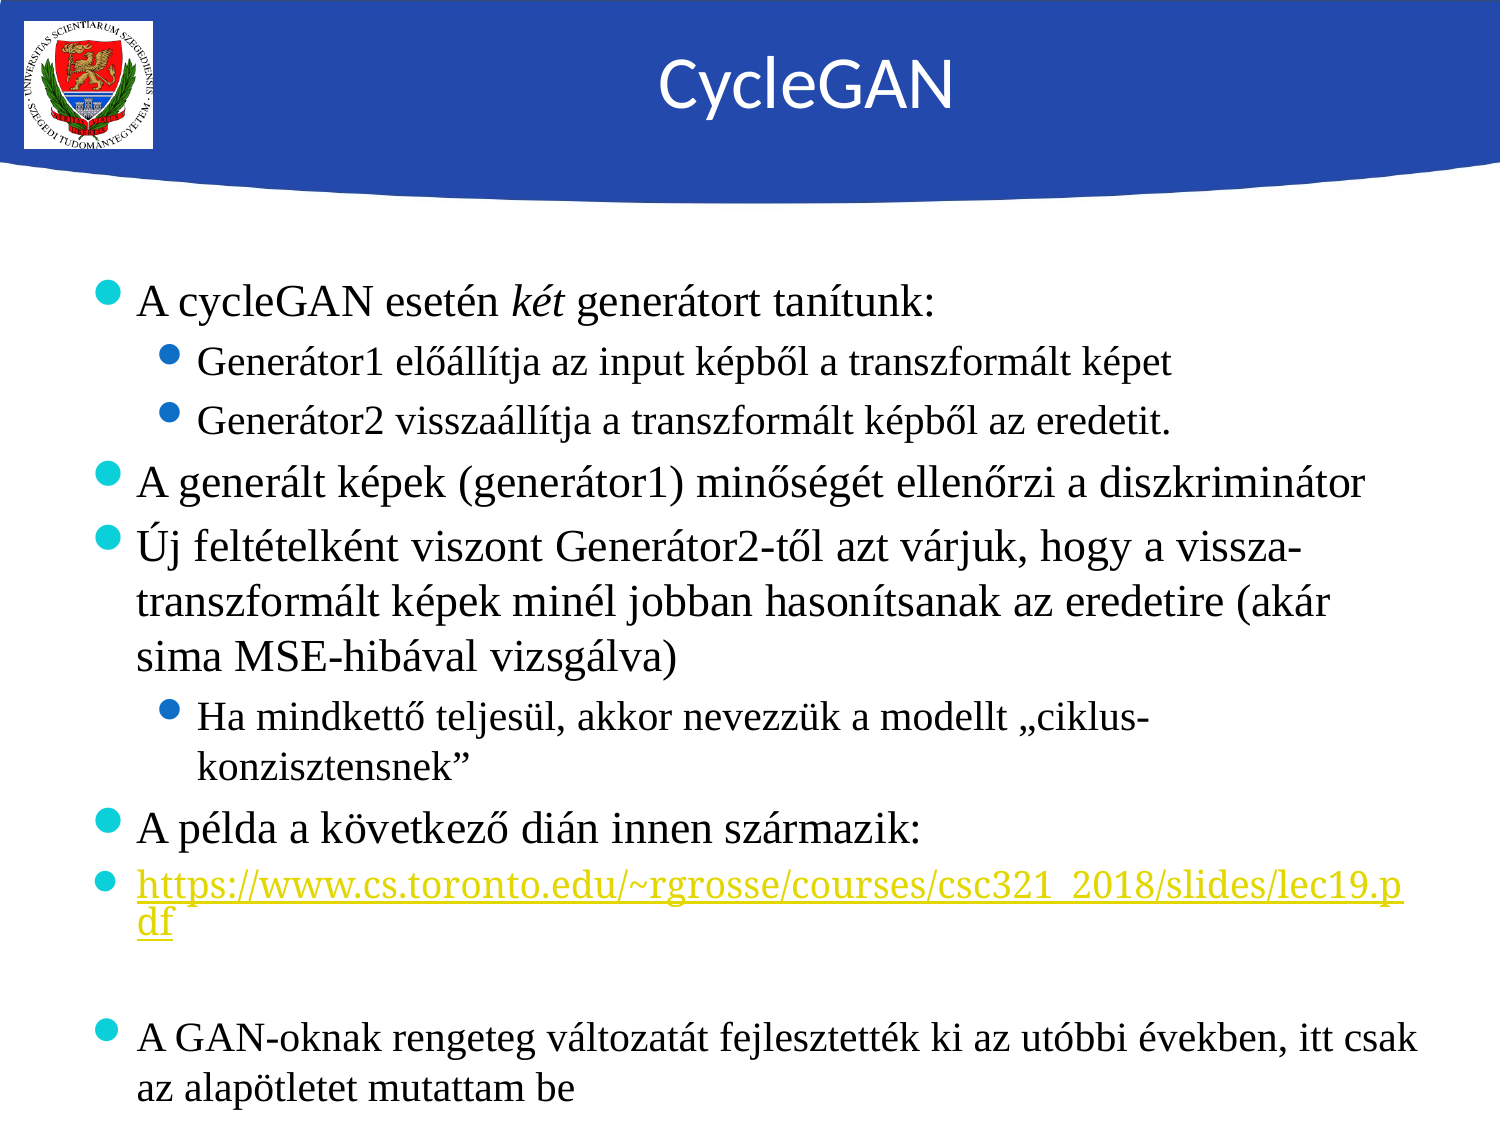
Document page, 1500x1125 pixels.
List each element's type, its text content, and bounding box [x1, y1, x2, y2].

list A cycleGAN esetén két generátort tanítunk: Generátor1 előállítja az input képből a transzformált képet Generátor2 visszaállítja a transzformált képből az eredetit. A generált képek (generátor1) minőségét ellenőrzi a diszkriminátor Új feltételként viszont Generátor2-től azt várjuk, hogy a vissza-transzformált képek minél jobban hasonítsanak az eredetire (akár sima MSE-hibával vizsgálva) Ha mindkettő teljesül, akkor nevezzük a modellt „ciklus-konzisztensnek” A példa a következő dián innen származik: https://www.cs.toronto.edu/~rgrosse/courses/csc321_2018/slides/lec19.pdf A GAN-oknak rengeteg változatát fejlesztették ki az utóbbi években, itt csak az alapötletet mutattam be [76, 263, 1436, 913]
title CycleGAN [158, 31, 1474, 124]
text_box [0, 890, 1245, 1079]
picture [0, 0, 1500, 1125]
